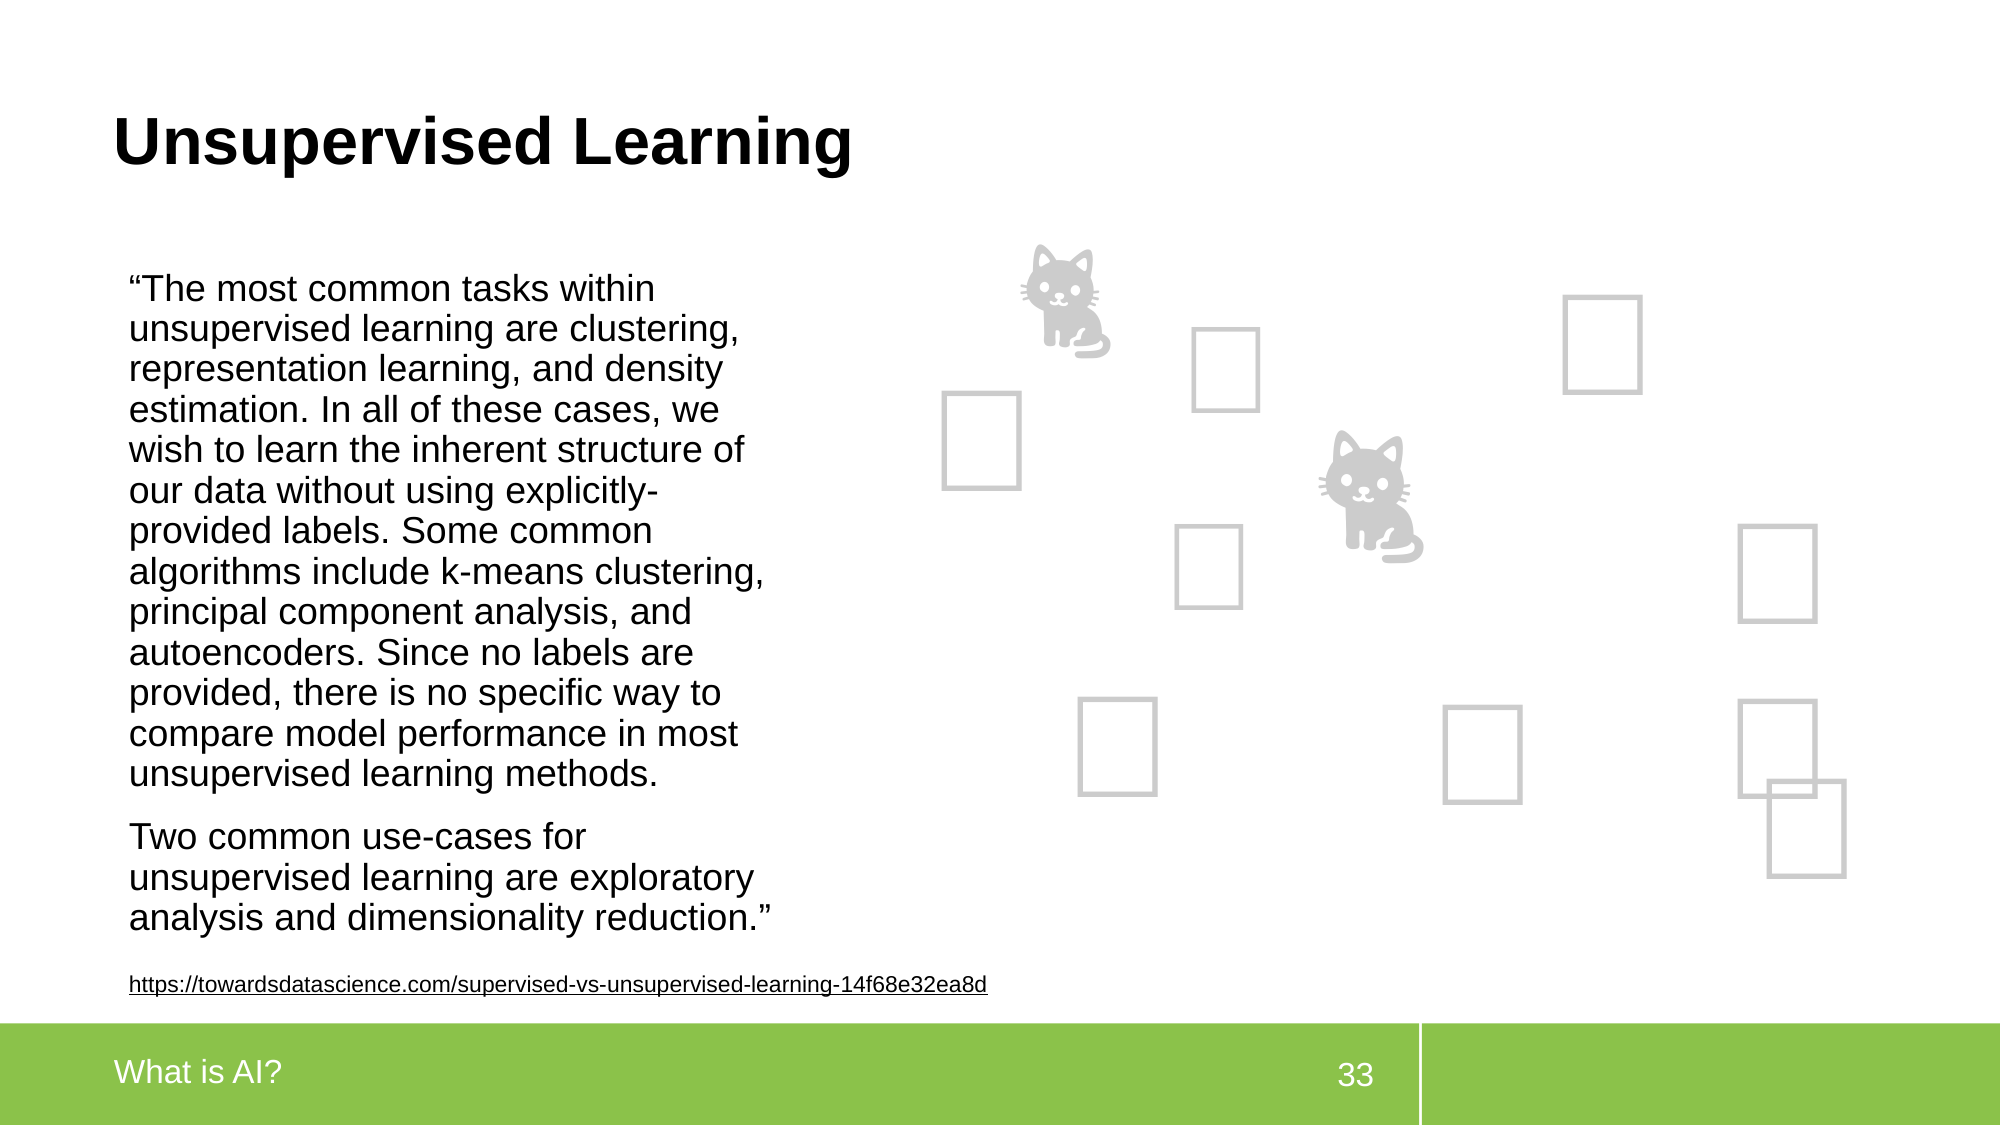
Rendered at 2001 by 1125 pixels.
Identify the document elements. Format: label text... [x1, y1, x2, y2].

list What is AI? [114, 1042, 1035, 1103]
text_box 🐕 [1708, 471, 1874, 663]
list “The most common tasks within unsupervised learning are clustering, representation learning, and density estimation. In all of these cases, we wish to learn the inherent structure of our data without using explicitly-provided labels. Some common algorithms include k-means clustering, principal component analysis, and autoencoders. Since no labels are provided, there is no specific way to compare model performance in most unsupervised learning methods. Two common use-cases for unsupervised learning are exploratory analysis and dimensionality reduction.” [114, 261, 811, 962]
text_box 🐖 [1164, 280, 1322, 448]
text_box 🦍 [1048, 644, 1226, 837]
text_box 🐆 [912, 338, 1091, 531]
text_box 🐩 [1533, 242, 1712, 435]
text_box https://towardsdatascience.com/supervised-vs-unsupervised-learning-14f68e32ea8d [113, 962, 1403, 1005]
text_box 🐴 [1413, 652, 1592, 845]
text_box 🐈 [999, 214, 1157, 382]
text_box 🐘 [1147, 477, 1304, 645]
slide_number 33 [1260, 1043, 1390, 1104]
title Unsupervised Learning [114, 19, 1420, 179]
text_box 🐈 [1296, 397, 1475, 589]
text_box 🐶 [1737, 726, 1915, 919]
